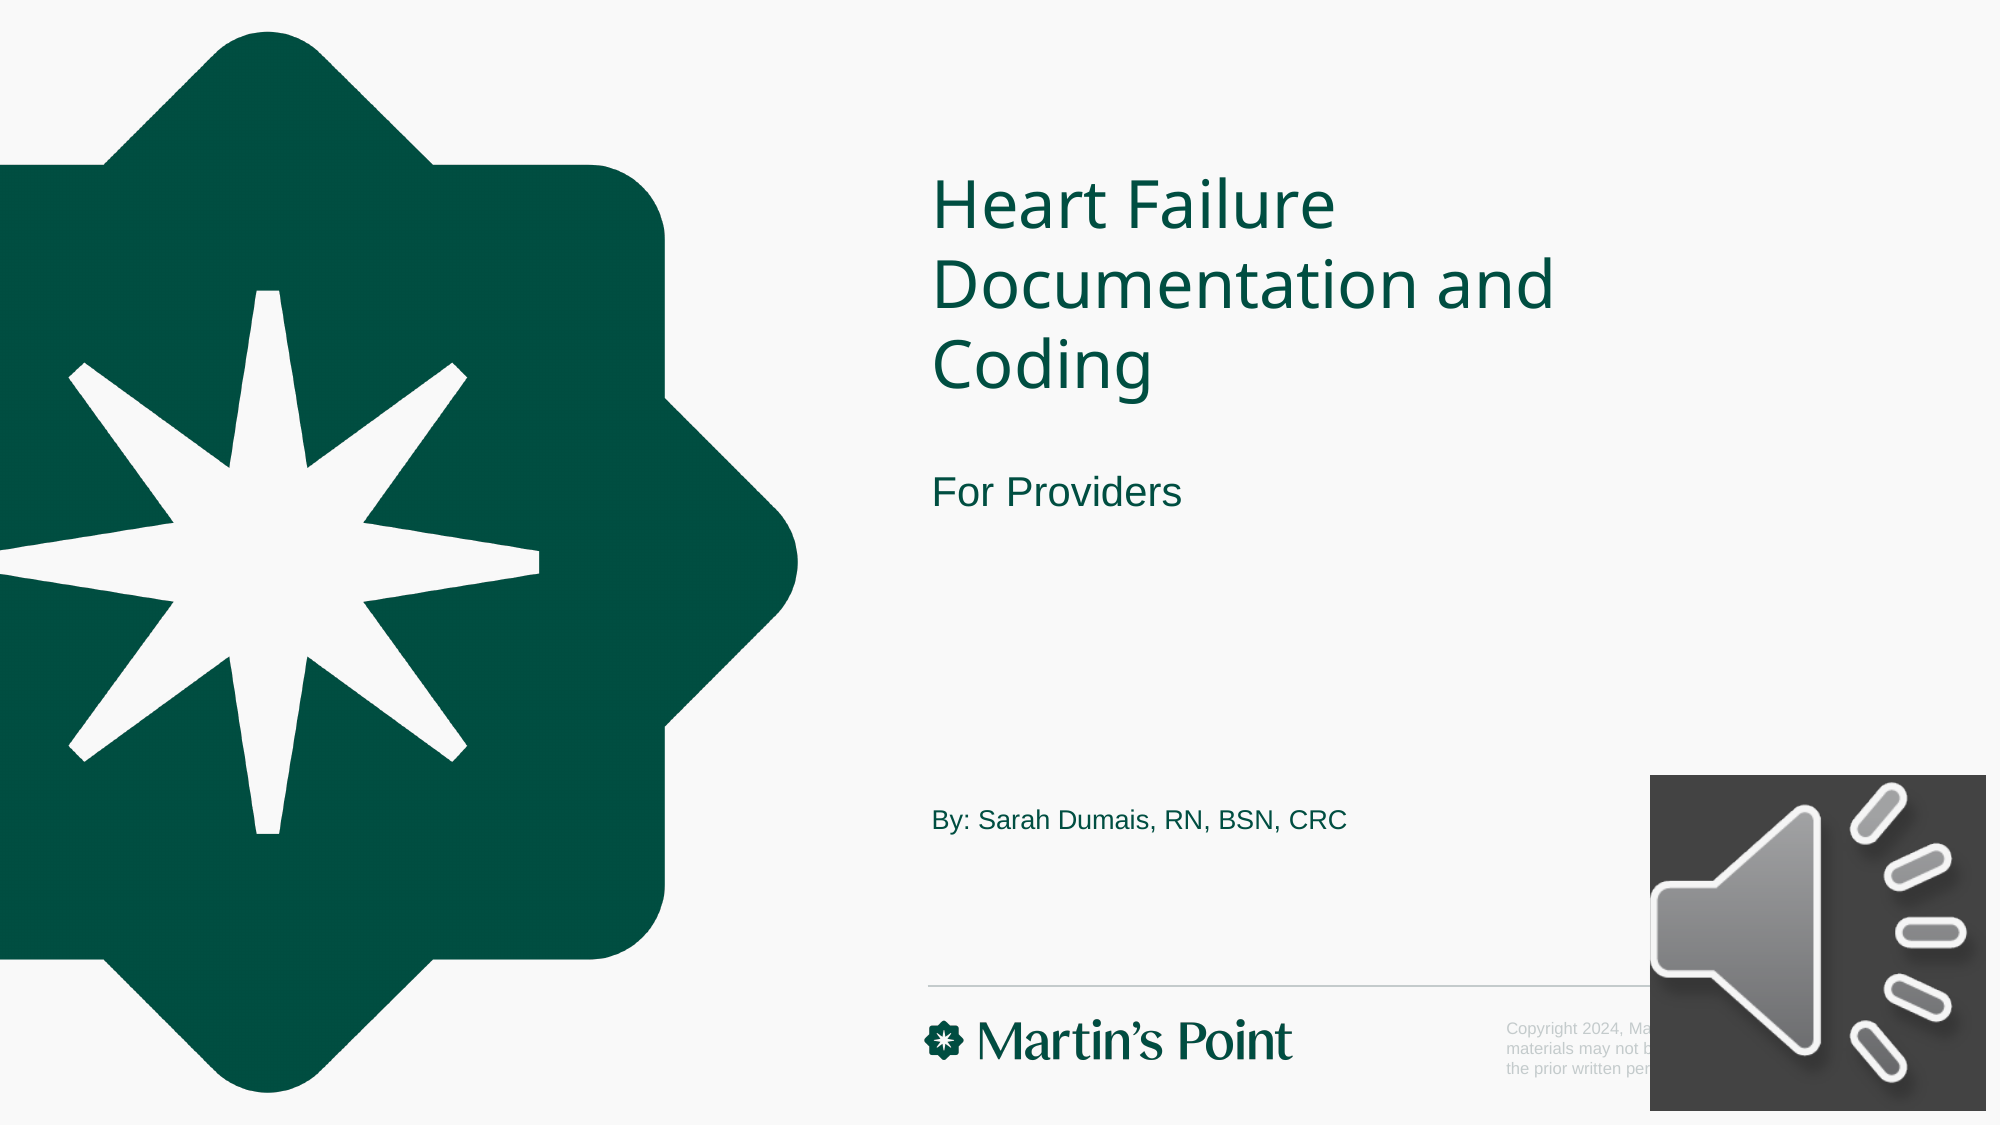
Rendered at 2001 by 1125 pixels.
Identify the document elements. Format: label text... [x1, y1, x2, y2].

list For Providers [931, 457, 1669, 694]
title Heart Failure Documentation and Coding [931, 105, 1669, 410]
picture [919, 1007, 1298, 1072]
picture [1648, 773, 1987, 1112]
picture [0, 21, 808, 1103]
list By: Sarah Dumais, RN, BSN, CRC [931, 795, 1643, 871]
text_box Copyright 2024, Martin’s Point Health Care, Inc. These materials may not be reproduced or distributed without the prior written permission of Martin’s Point. [1491, 1010, 1643, 1085]
